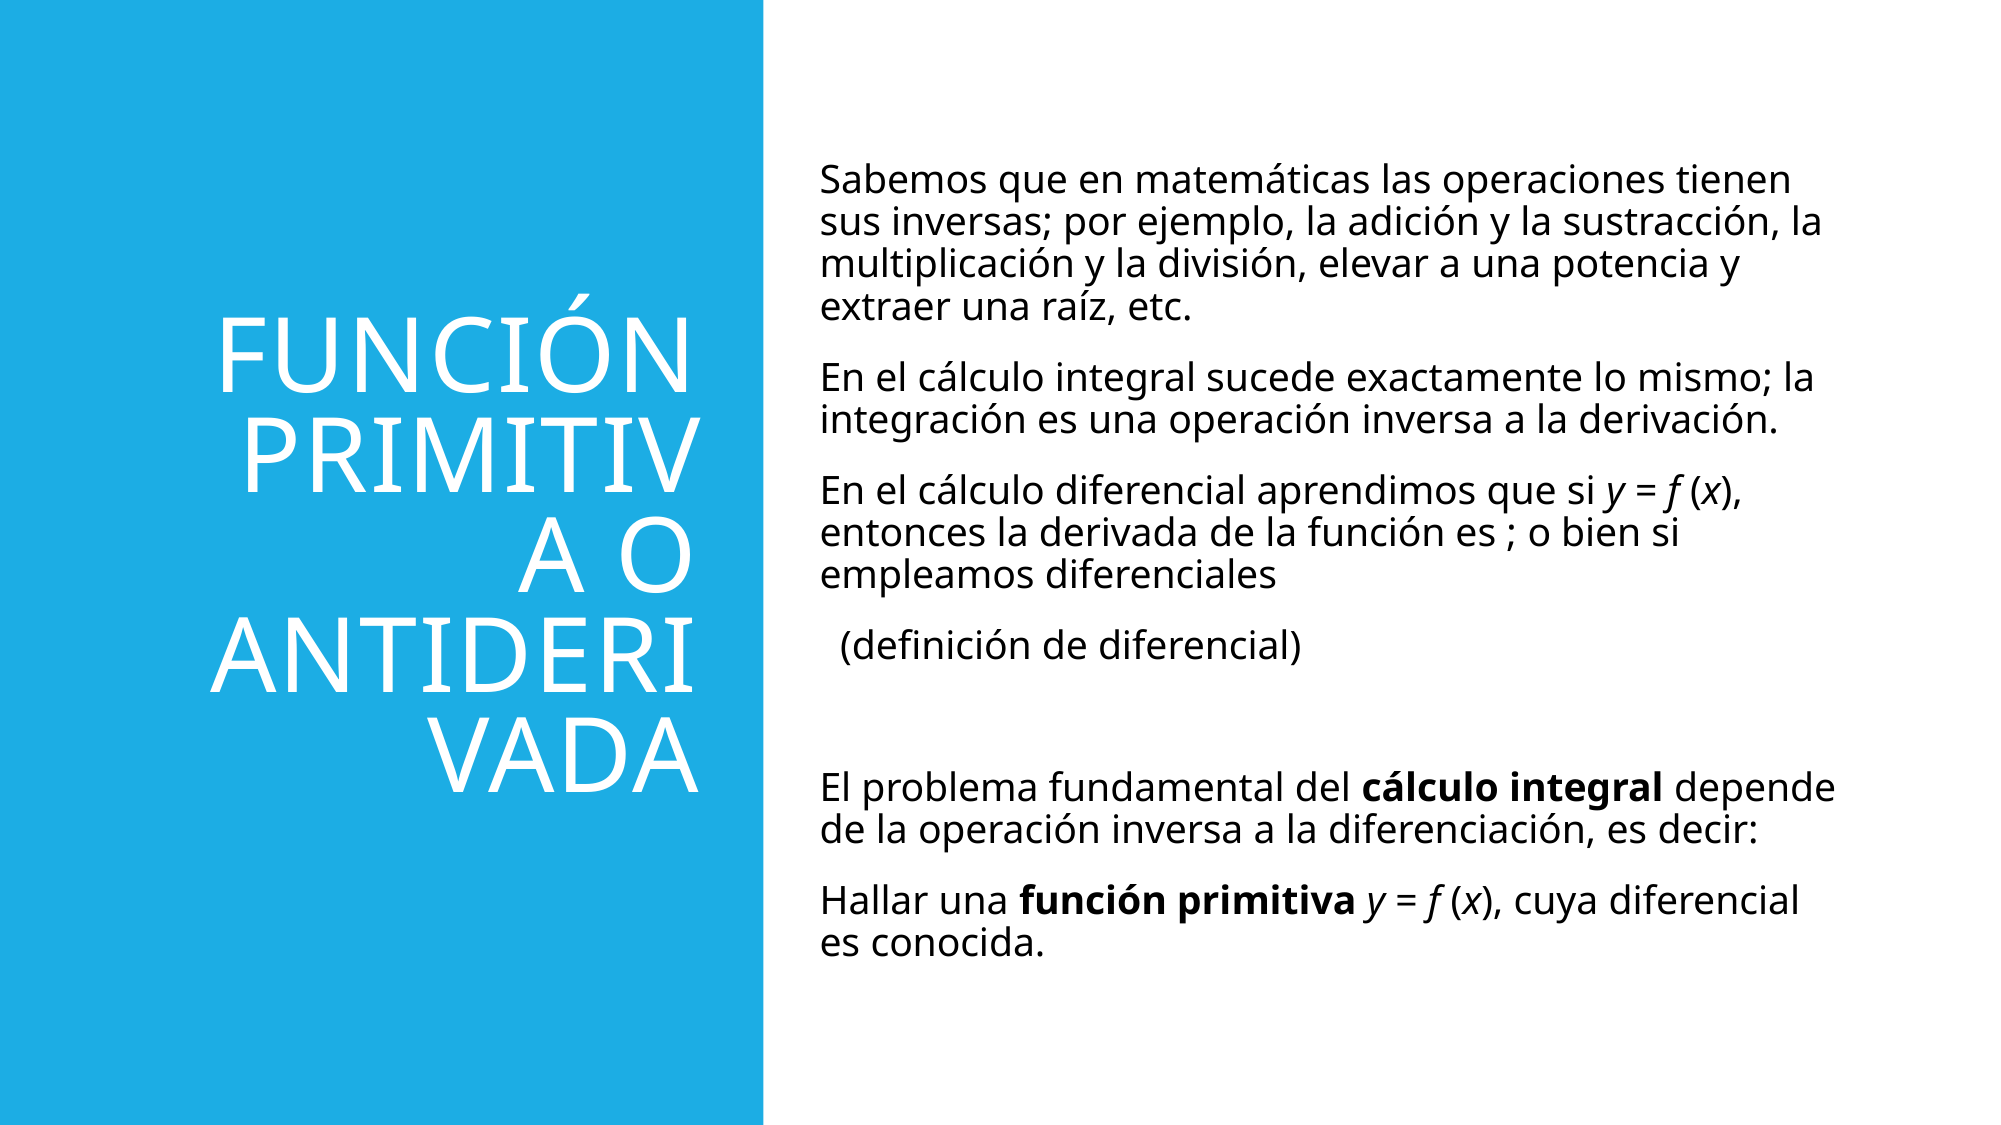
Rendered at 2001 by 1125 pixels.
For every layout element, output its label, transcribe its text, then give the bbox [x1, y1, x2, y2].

text_box [765, 0, 2000, 1125]
title Función Primitiva o Antiderivada [158, 131, 715, 993]
text_box [0, 0, 765, 1125]
